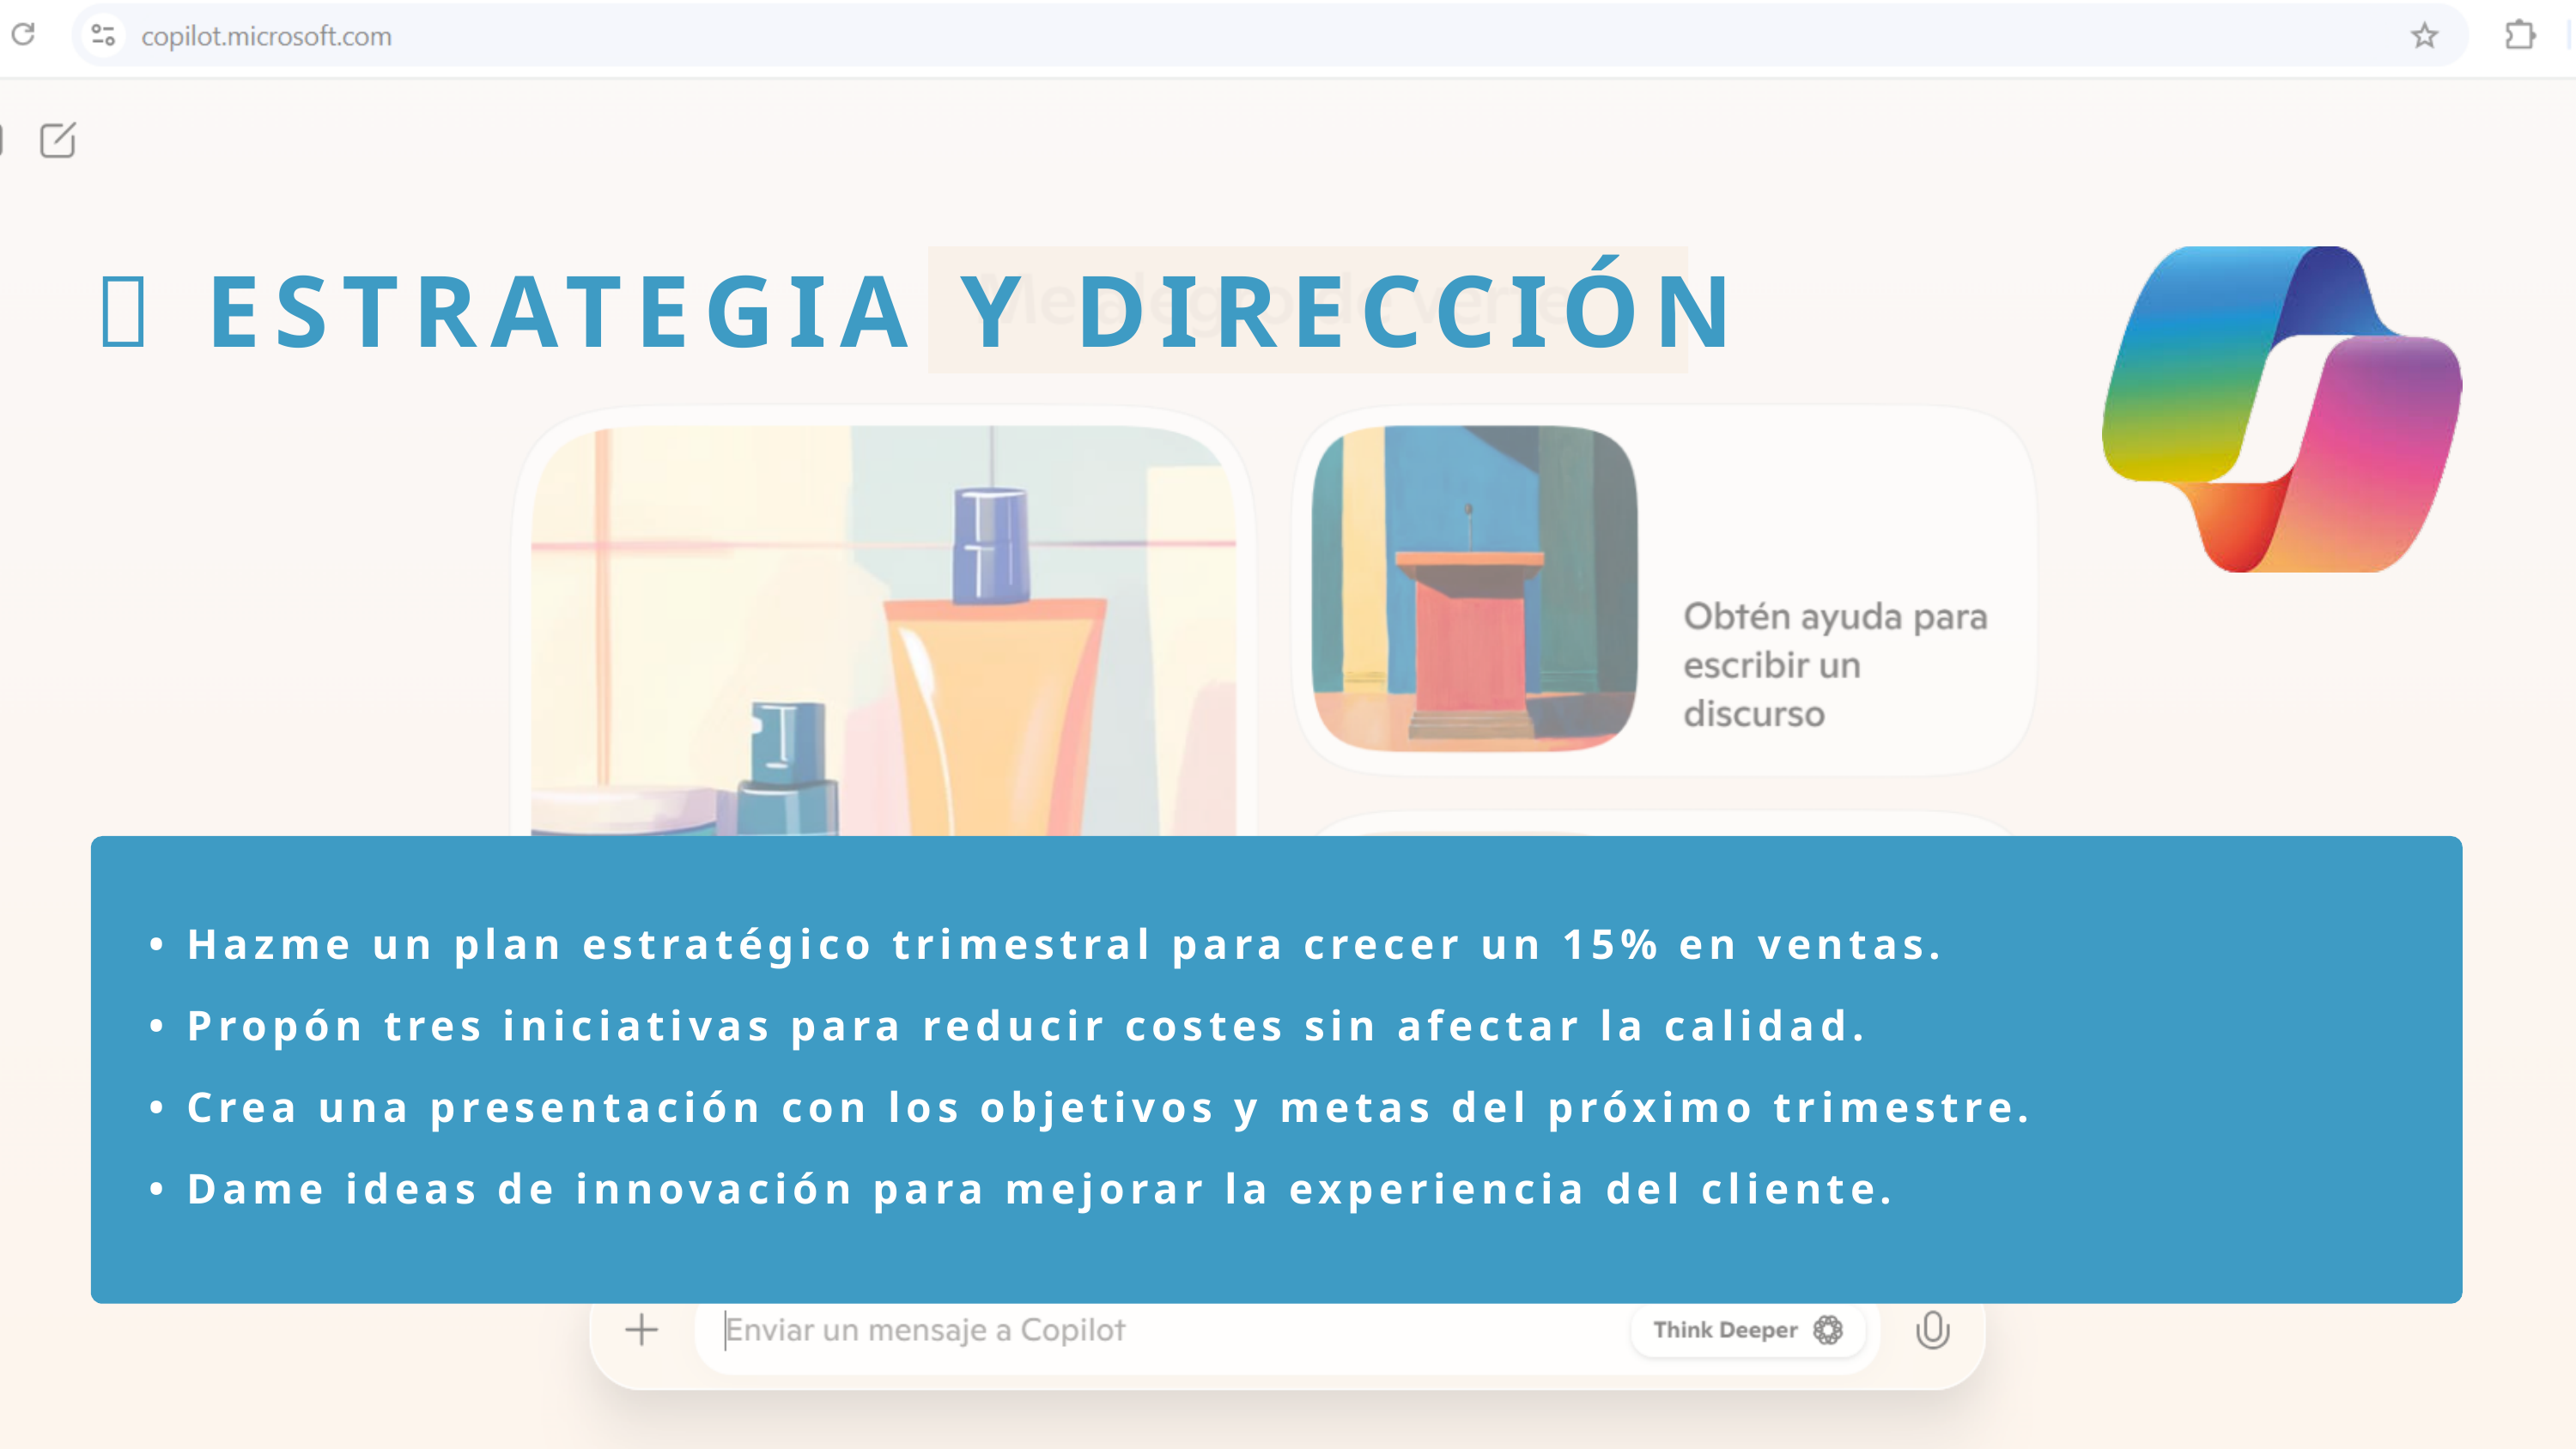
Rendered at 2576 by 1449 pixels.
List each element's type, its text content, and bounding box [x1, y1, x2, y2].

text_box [90, 835, 2464, 1304]
text_box 💼 ESTRATEGIA Y DIRECCIÓN [94, 242, 2103, 367]
text_box [2102, 246, 2463, 573]
text_box [0, 0, 2576, 1449]
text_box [927, 246, 1689, 374]
